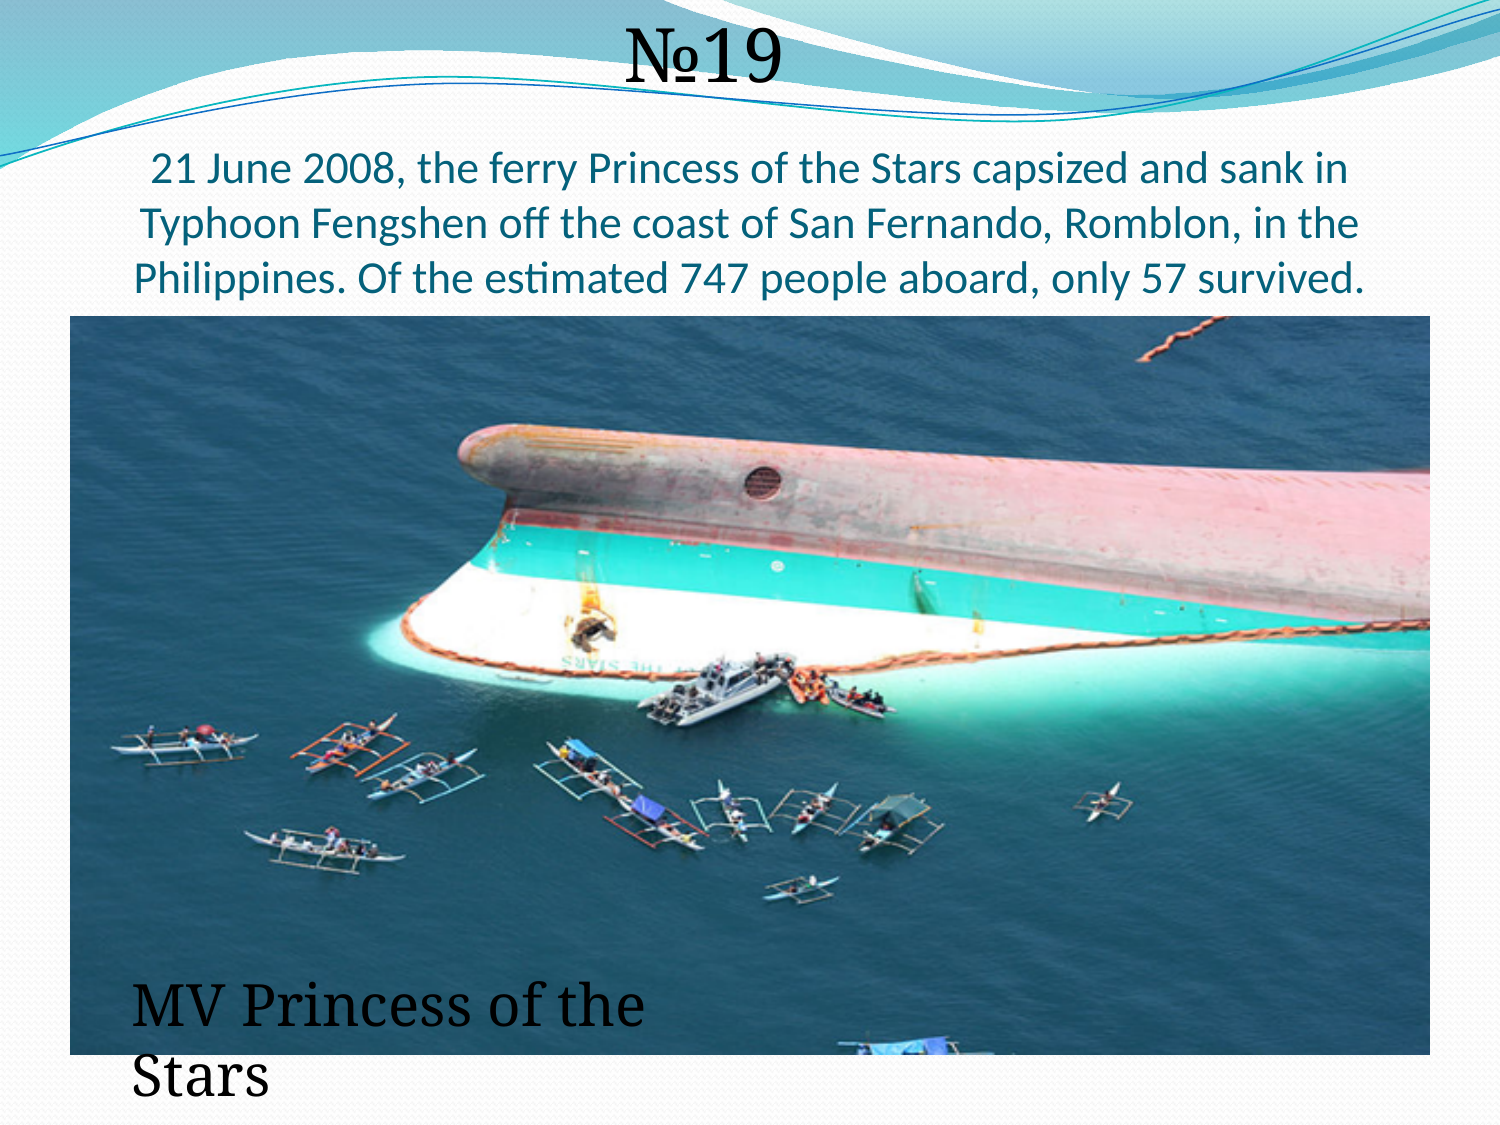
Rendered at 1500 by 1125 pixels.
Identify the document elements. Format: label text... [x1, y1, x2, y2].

text_box MV Princess of the Stars [117, 1069, 809, 1116]
text_box №19 [609, 0, 800, 105]
picture [70, 316, 1430, 1055]
title 21 June 2008, the ferry Princess of the Stars capsized and sank in Typhoon Fengshen off the coast of San Fernando, Romblon, in the Philippines. Of the estimated 747 people aboard, only 57 survived. [75, 115, 1425, 303]
